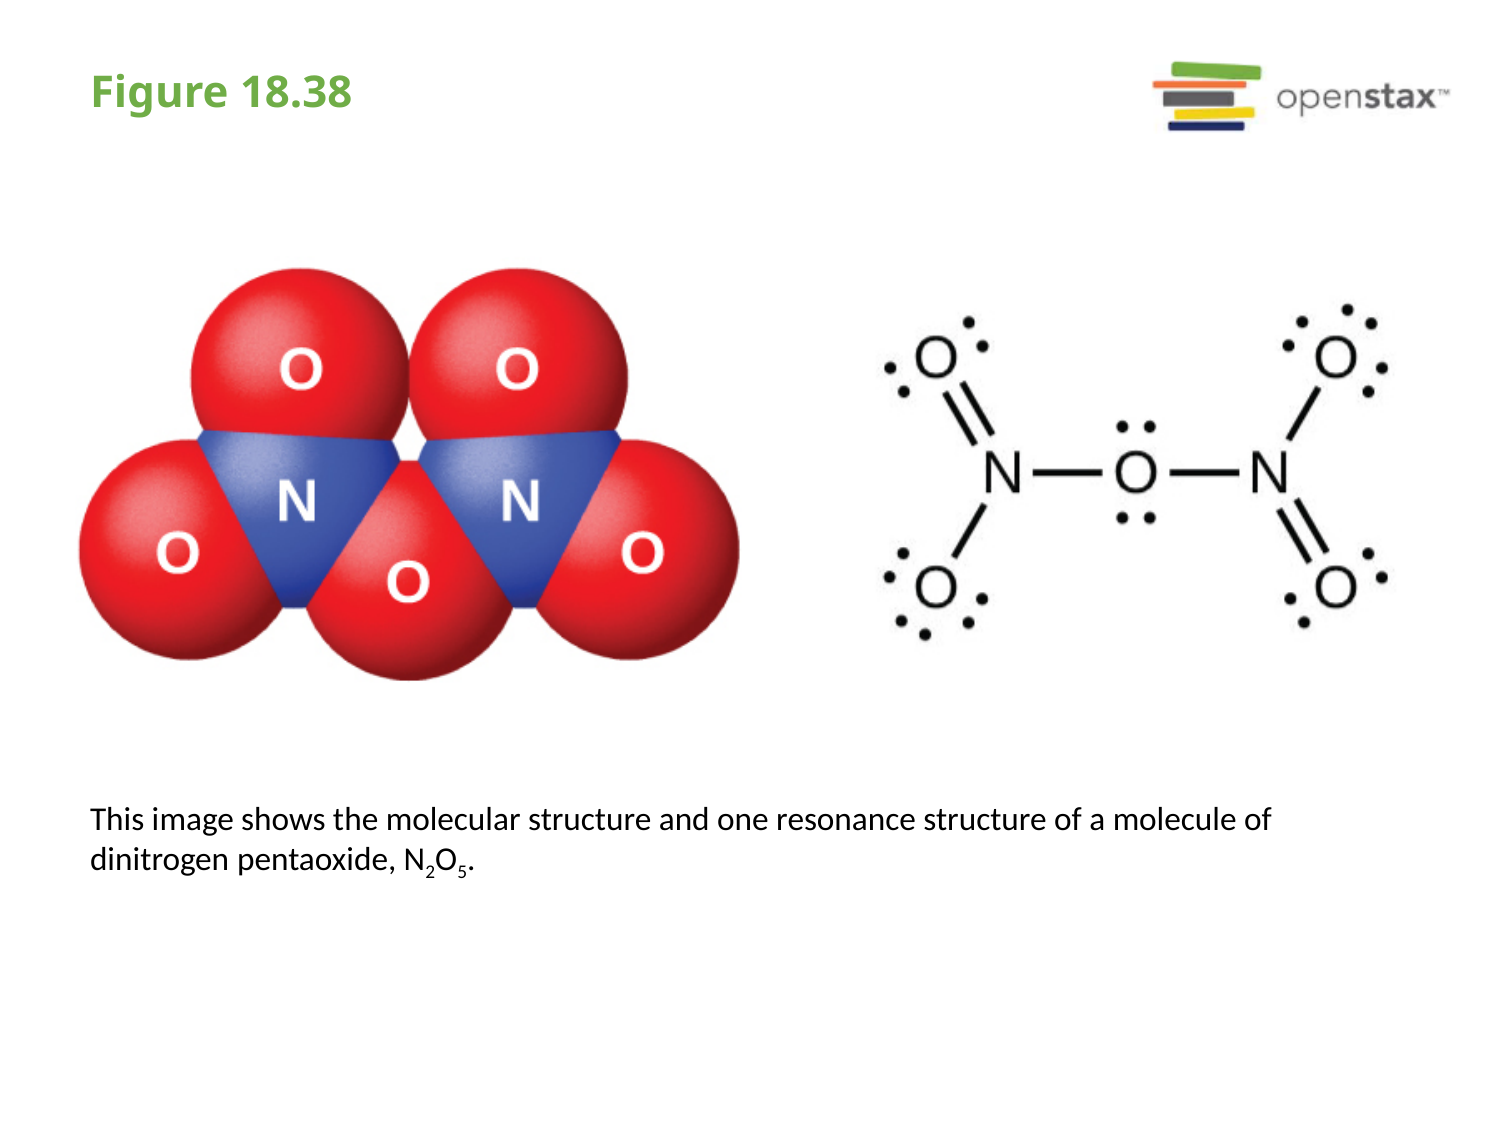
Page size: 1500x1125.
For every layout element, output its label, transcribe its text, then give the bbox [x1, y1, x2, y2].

picture [1398, 59, 1452, 134]
title Figure 18.38 [75, 39, 1398, 148]
list This image shows the molecular structure and one resonance structure of a molecule of dinitrogen pentaoxide, N2O5. [75, 794, 1398, 986]
picture [74, 184, 1398, 759]
